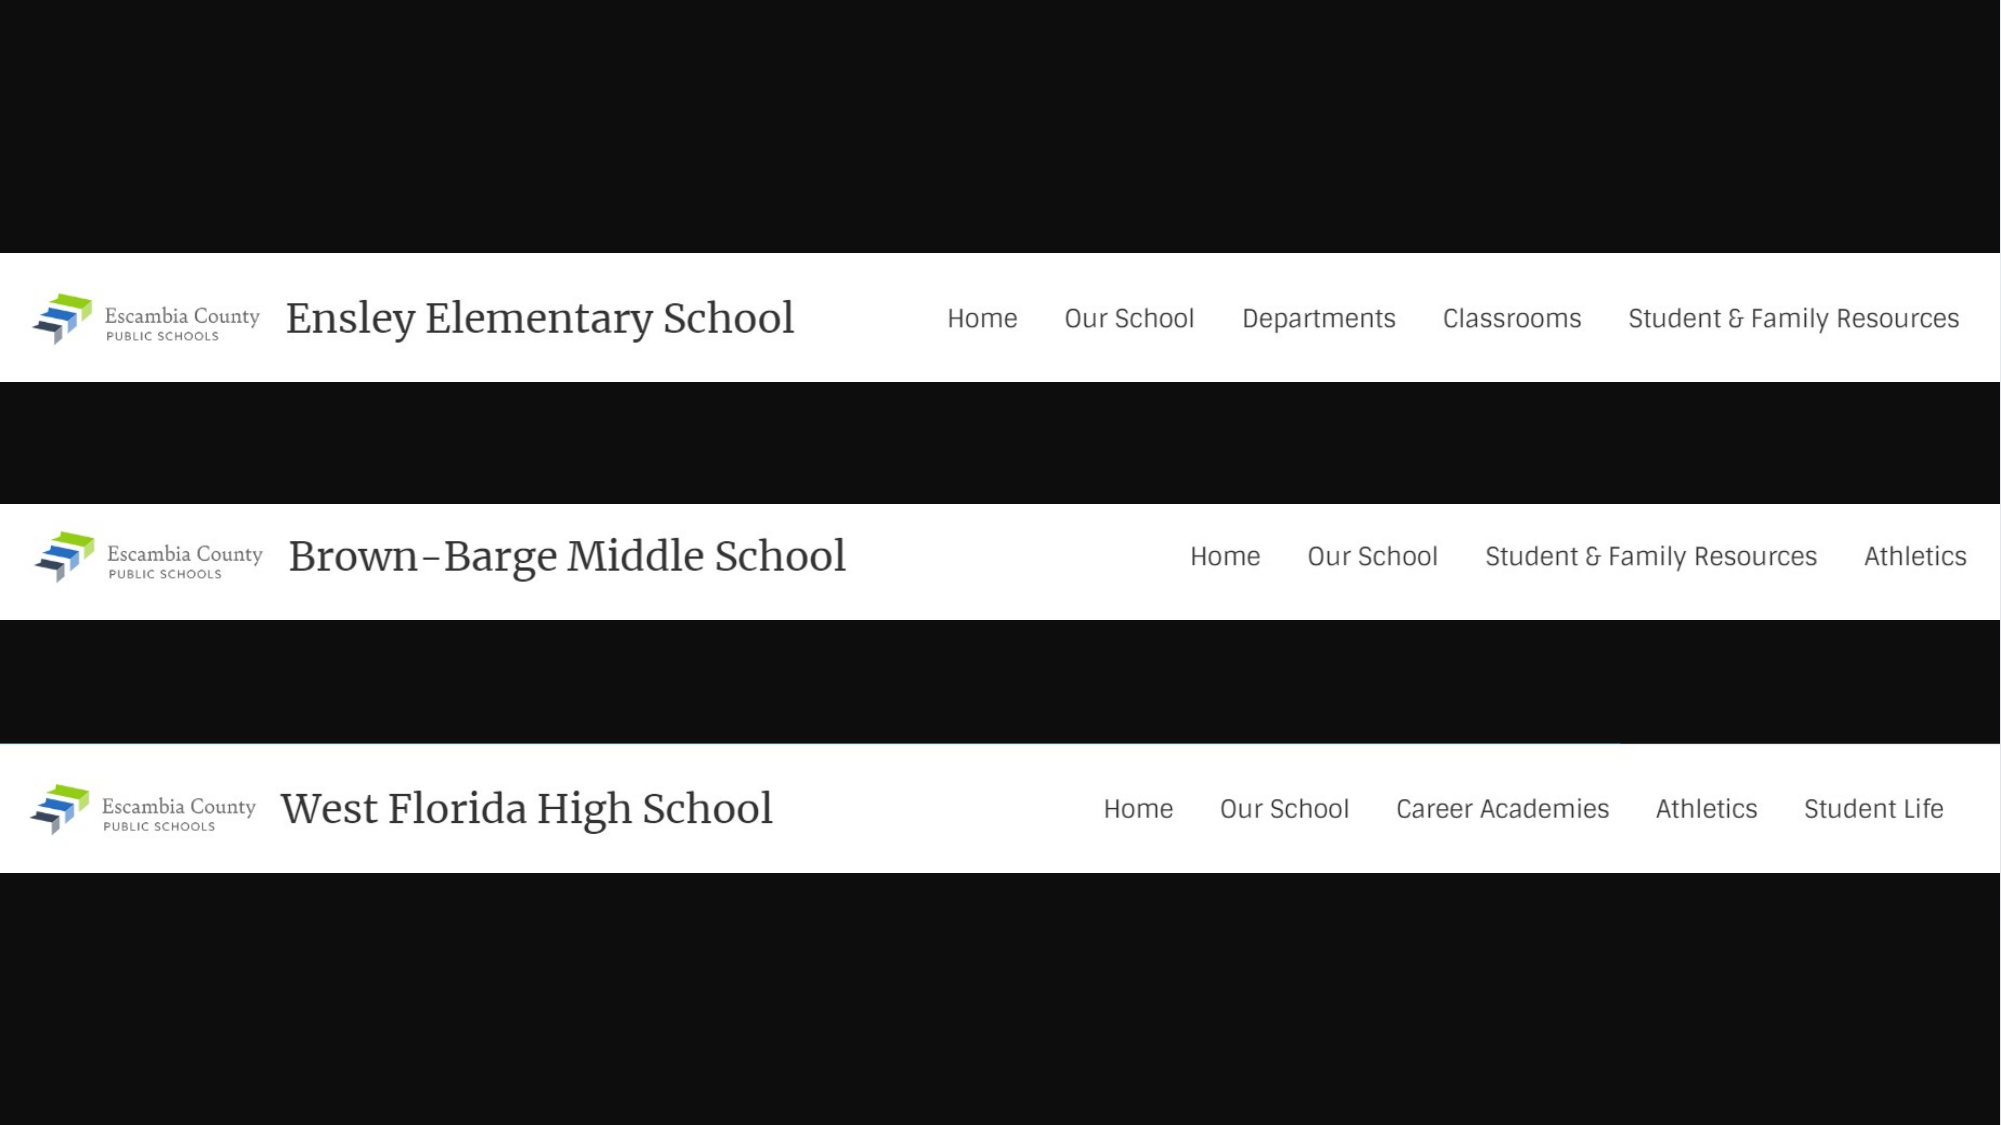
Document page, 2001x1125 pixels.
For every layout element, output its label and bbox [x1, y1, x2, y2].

picture [0, 0, 2001, 1125]
text_box [0, 873, 2000, 1125]
text_box [0, 621, 2000, 743]
text_box [0, 382, 2000, 504]
text_box [0, 0, 2000, 253]
